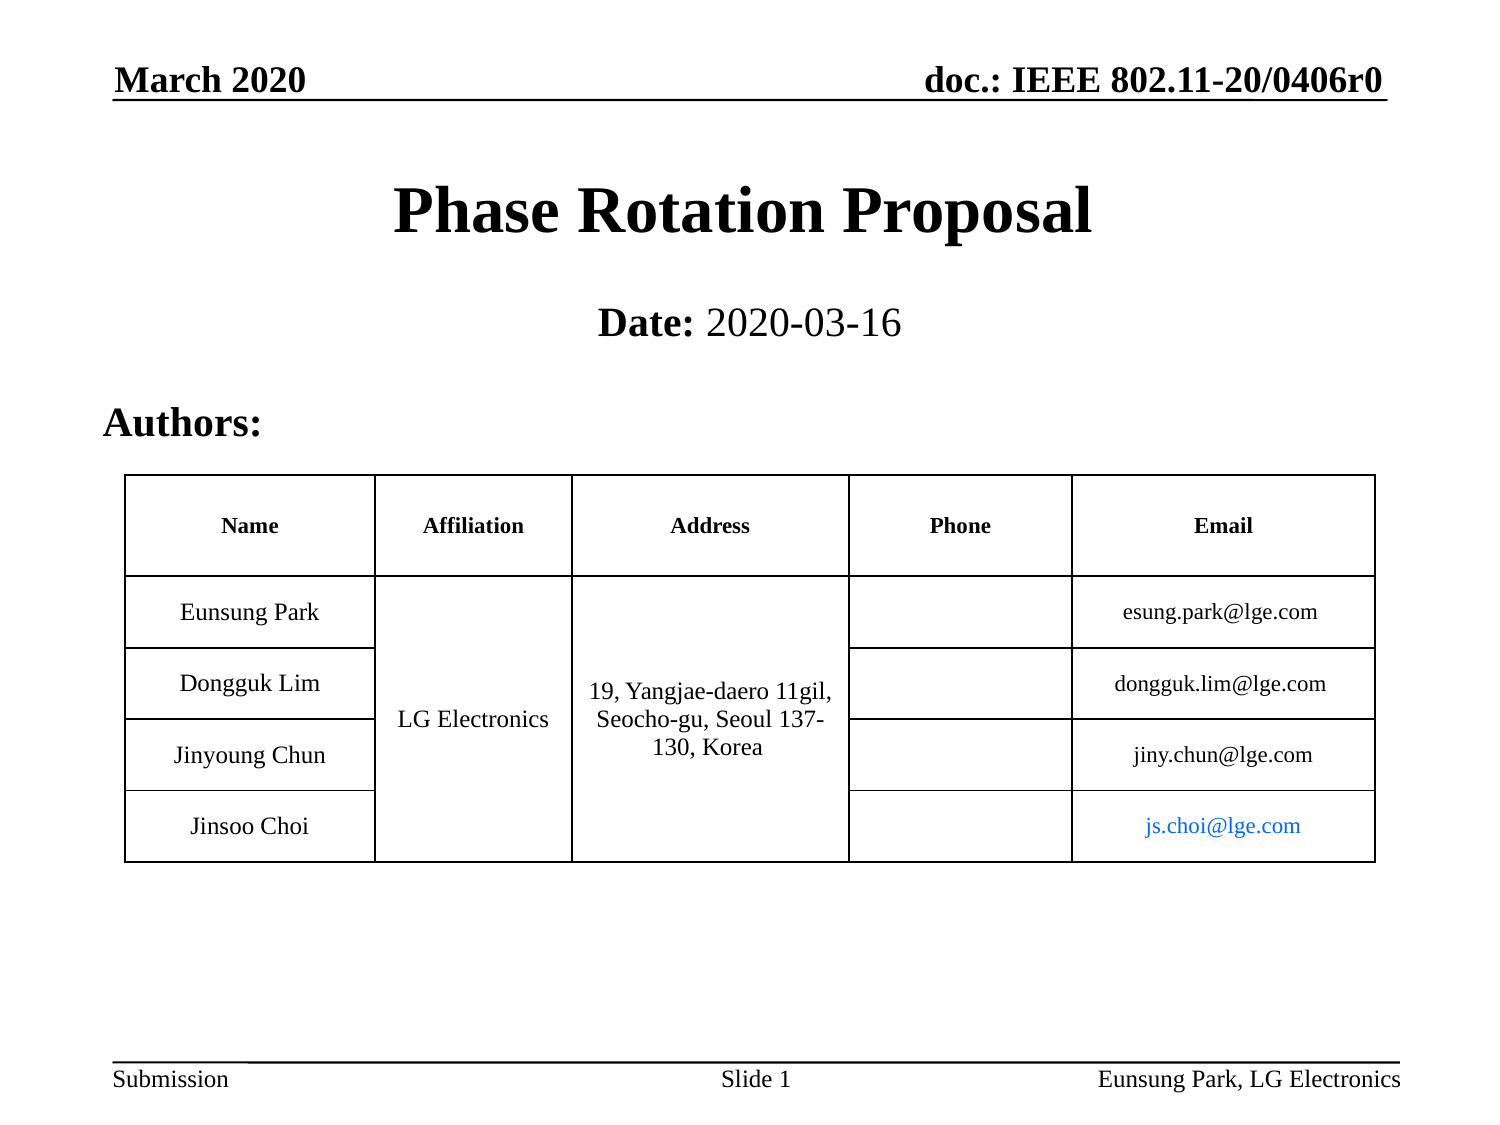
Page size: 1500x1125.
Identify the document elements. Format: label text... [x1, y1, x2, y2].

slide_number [114, 0, 309, 101]
table_cell Jinsoo Choi [126, 791, 374, 861]
table_header Affiliation [376, 476, 571, 575]
table_cell LG Electronics [376, 577, 571, 861]
footer Eunsung Park, LG Electronics [1038, 1061, 1402, 1093]
slide_number Slide 1 [712, 1061, 800, 1093]
table_header Name [126, 476, 374, 575]
table_cell Eunsung Park [126, 577, 374, 647]
table_cell [850, 720, 1071, 790]
table_header Email [1073, 476, 1374, 575]
table_cell [850, 791, 1071, 861]
title Phase Rotation Proposal [62, 112, 1425, 300]
table_cell jiny.chun@lge.com [1073, 720, 1374, 790]
table_header Phone [850, 476, 1071, 575]
text_box Authors: [87, 387, 325, 450]
table_cell dongguk.lim@lge.com [1073, 649, 1374, 718]
table_cell esung.park@lge.com [1073, 577, 1374, 647]
table_header Address [573, 476, 848, 575]
table_cell [850, 649, 1071, 718]
list Date: 2020-03-16 [112, 287, 1388, 350]
table_cell js.choi@lge.com [1073, 791, 1374, 861]
table_cell [850, 577, 1071, 647]
table_cell Dongguk Lim [126, 649, 374, 718]
table_cell 19, Yangjae-daero 11gil, Seocho-gu, Seoul 137-130, Korea [573, 577, 848, 861]
table_cell Jinyoung Chun [126, 720, 374, 790]
